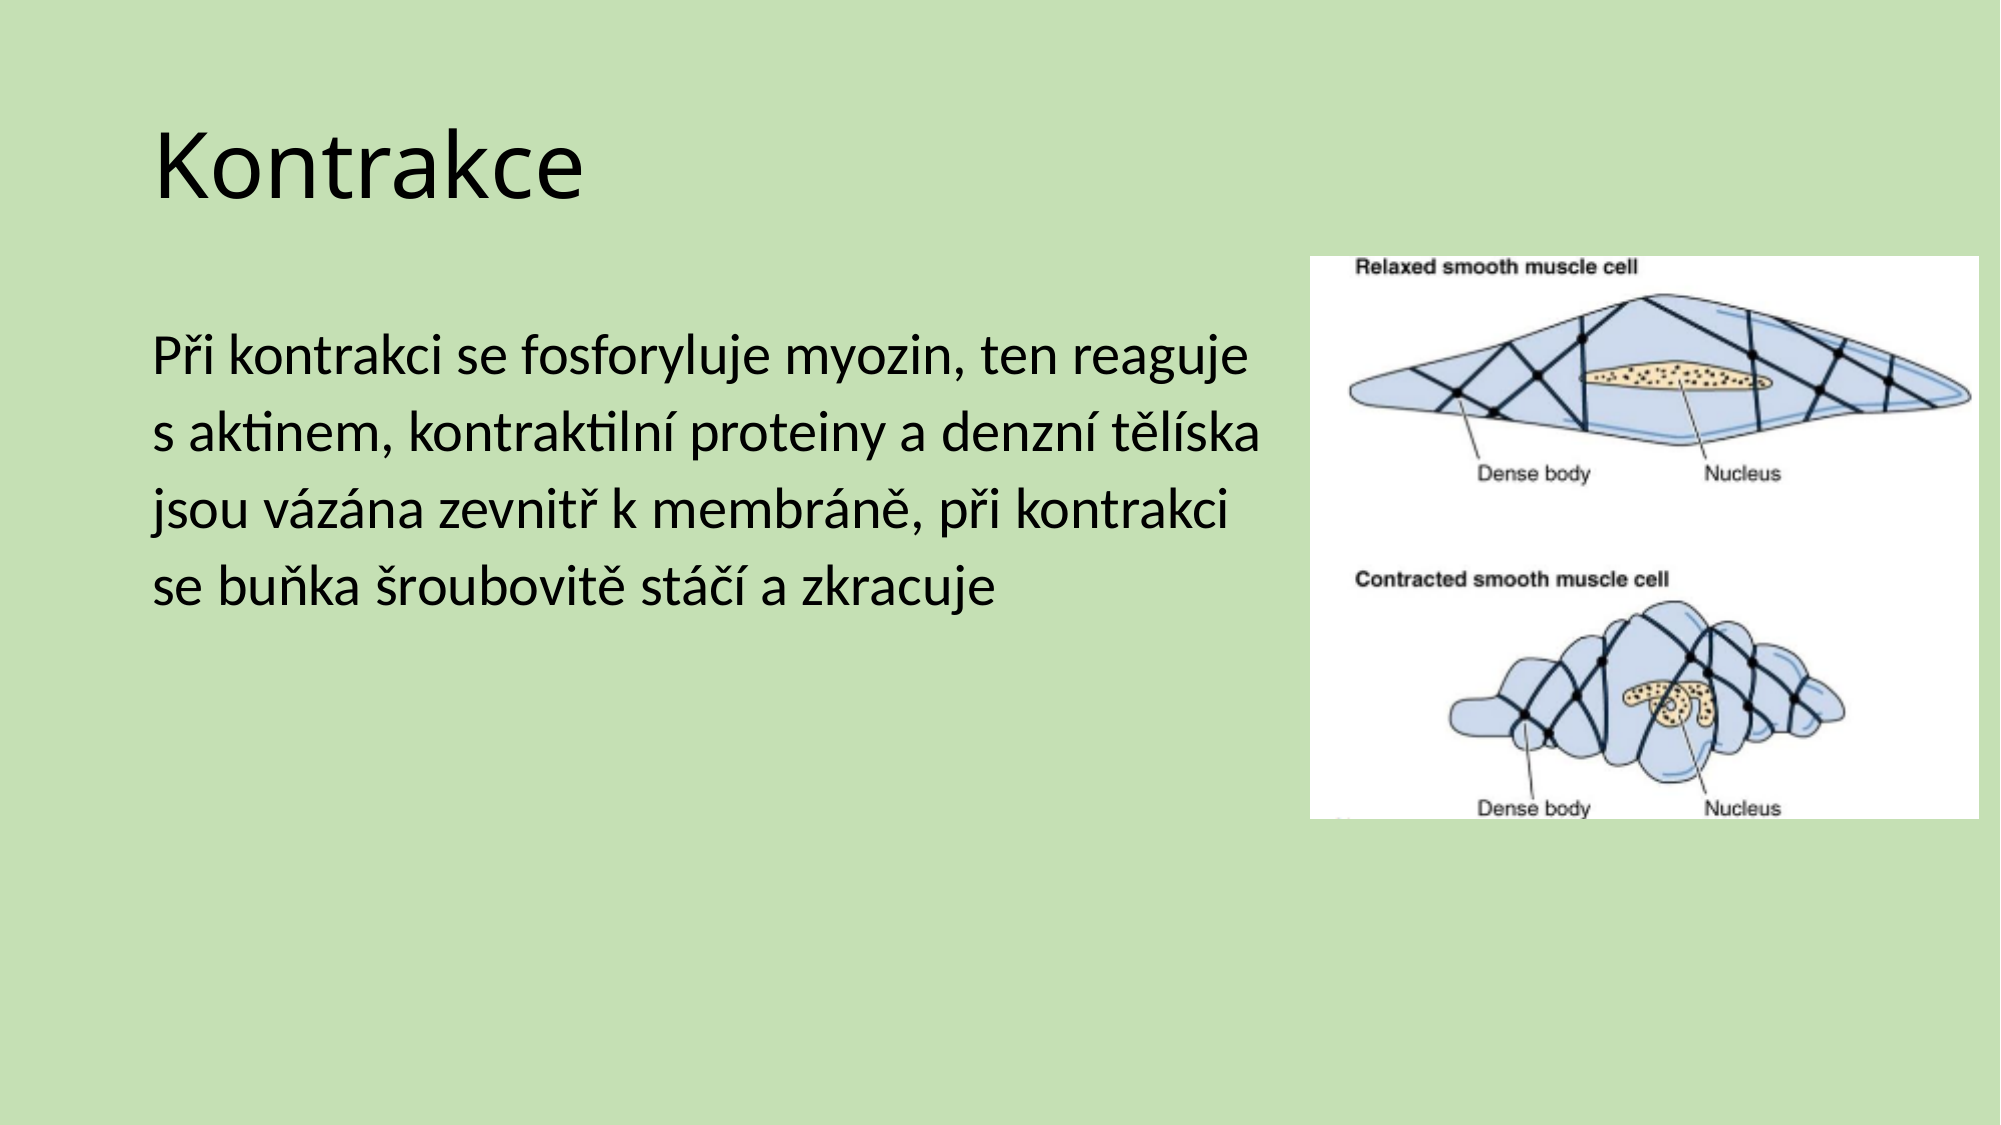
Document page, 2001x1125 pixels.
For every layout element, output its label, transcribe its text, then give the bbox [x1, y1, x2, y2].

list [1309, 256, 1979, 819]
text_box Při kontrakci se fosforyluje myozin, ten reaguje s aktinem, kontraktilní proteiny a denzní tělíska jsou vázána zevnitř k membráně, při kontrakci se buňka šroubovitě stáčí a zkracuje [137, 301, 1309, 625]
title Kontrakce [137, 59, 1863, 278]
